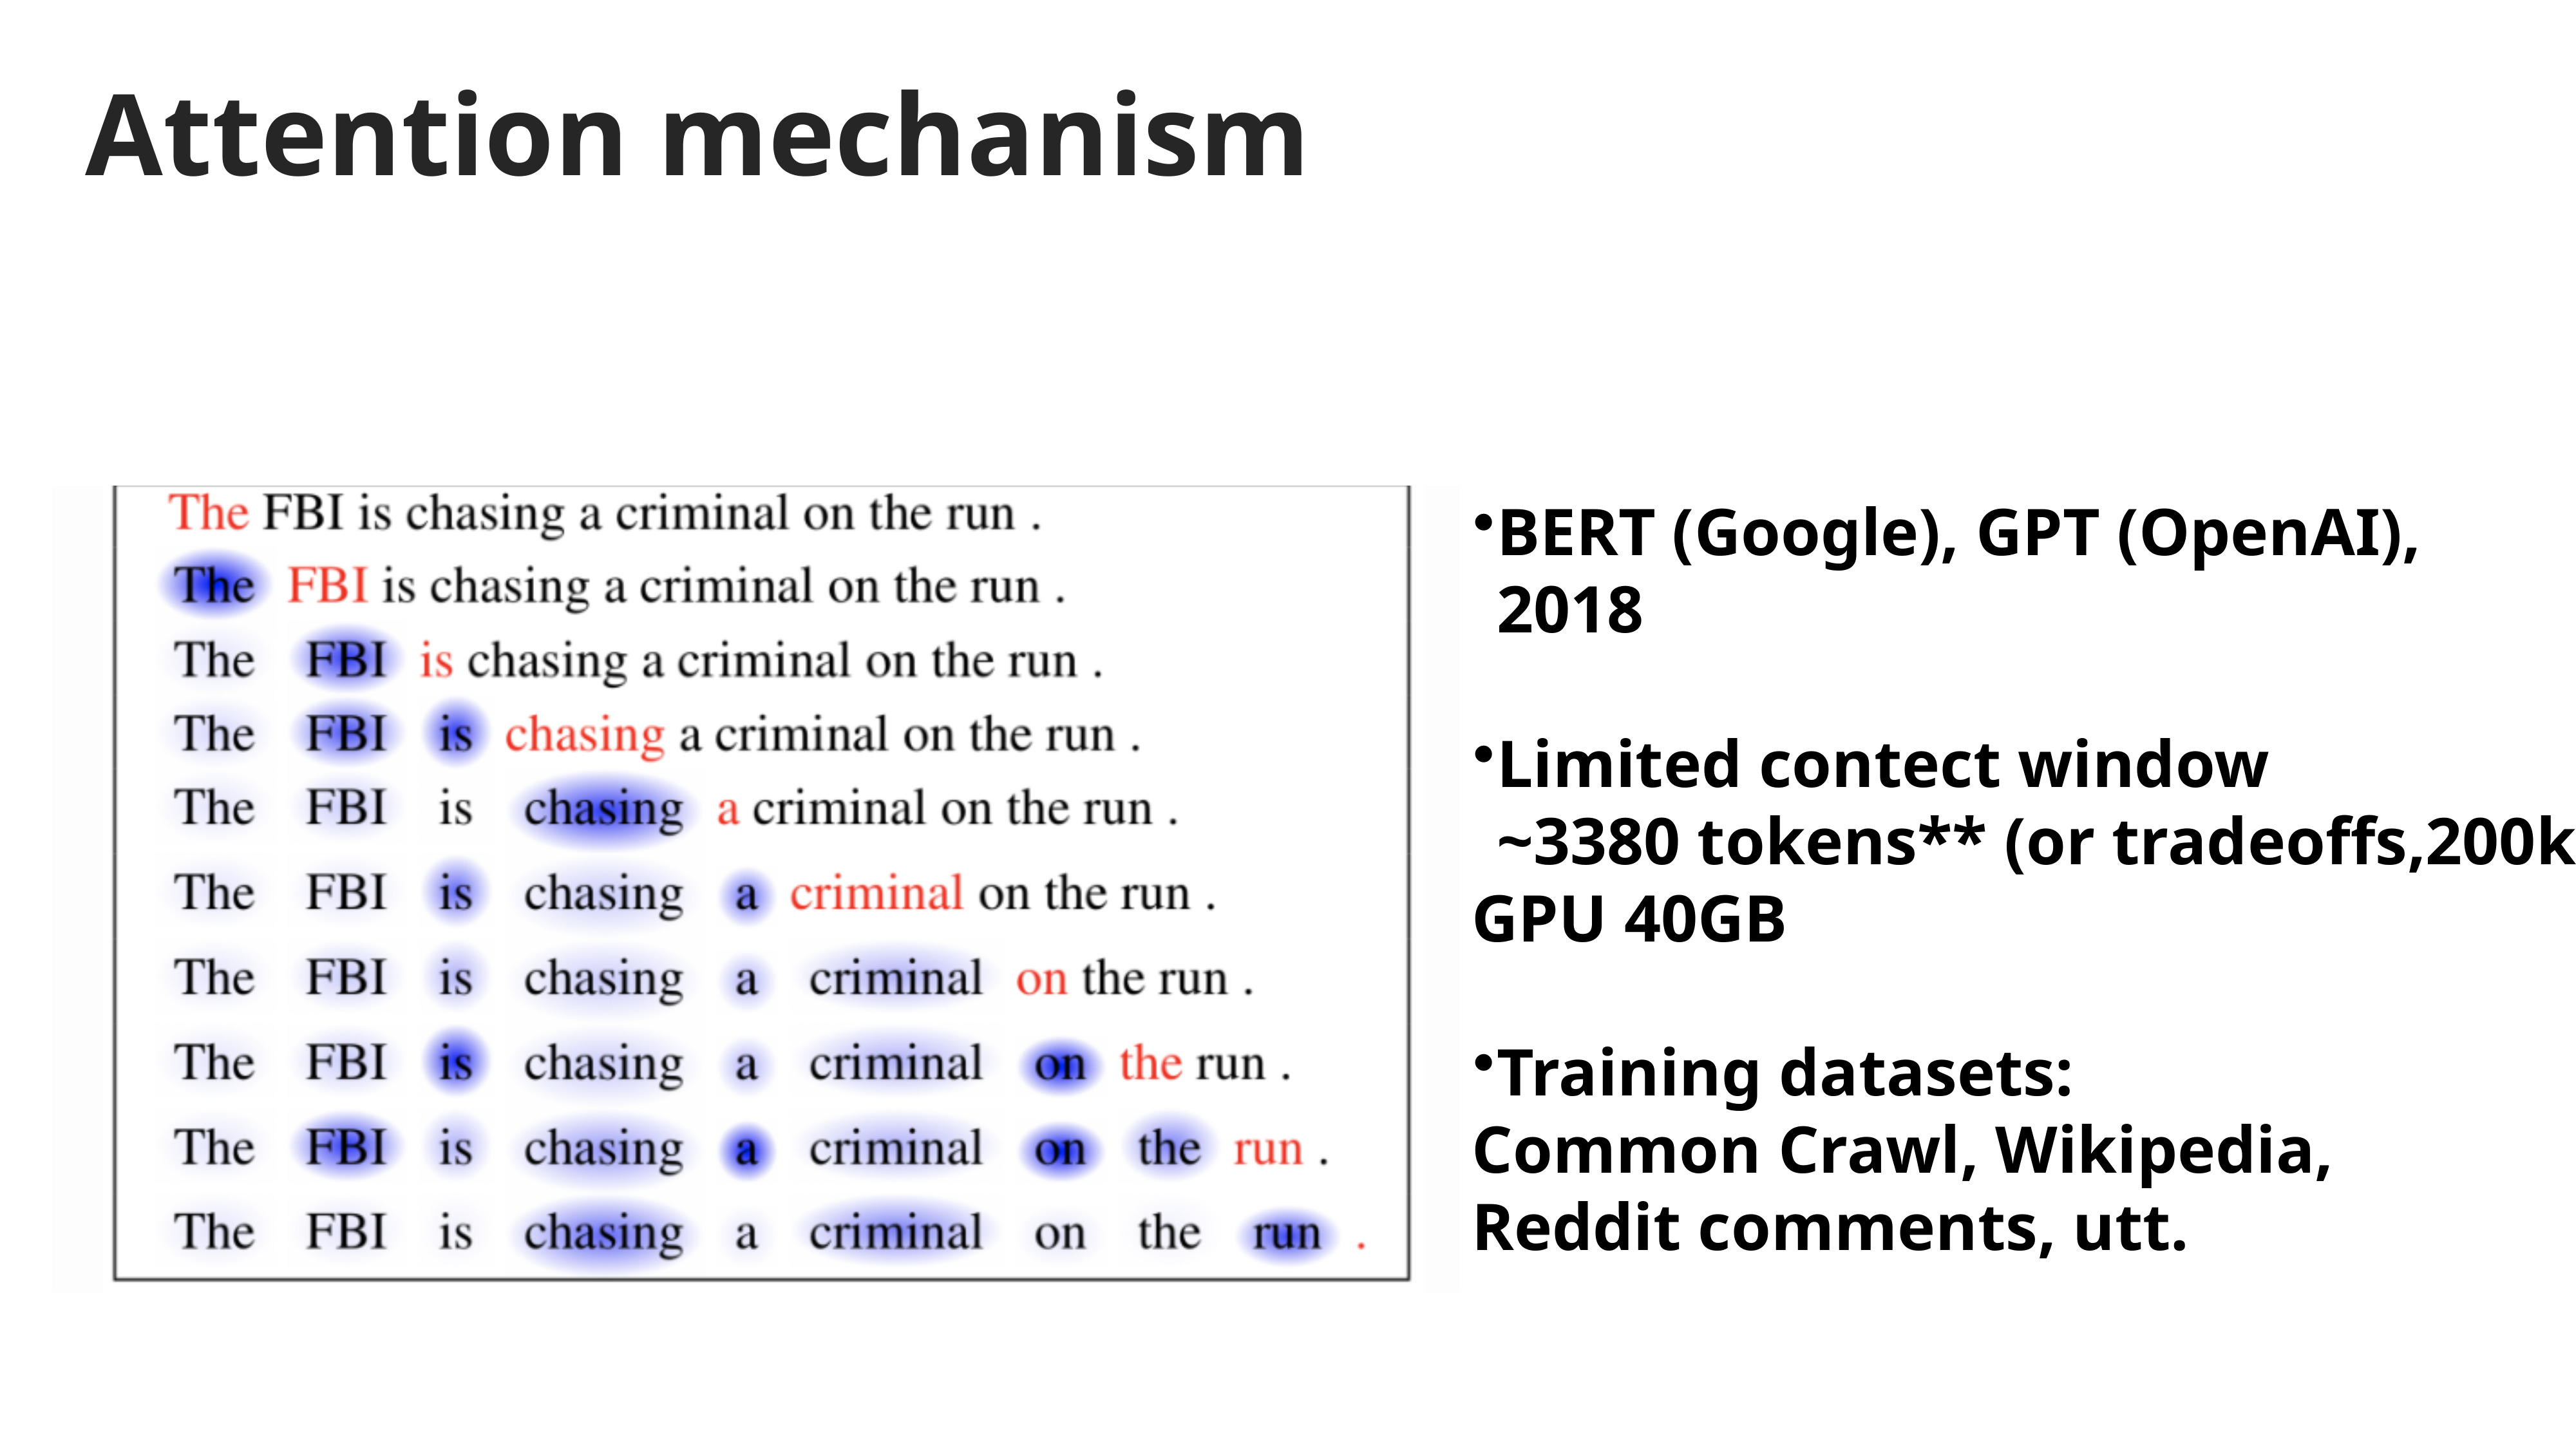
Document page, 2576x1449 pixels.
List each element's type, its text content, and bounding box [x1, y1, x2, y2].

text_box BERT (Google), GPT (OpenAI), 2018 Limited contect window ~3380 tokens** (or tradeoffs,200k) GPU 40GB Training datasets: Common Crawl, Wikipedia, Reddit comments, utt. [1464, 483, 2576, 1271]
text_box Attention mechanism [80, 57, 1817, 203]
picture [52, 486, 1460, 1293]
